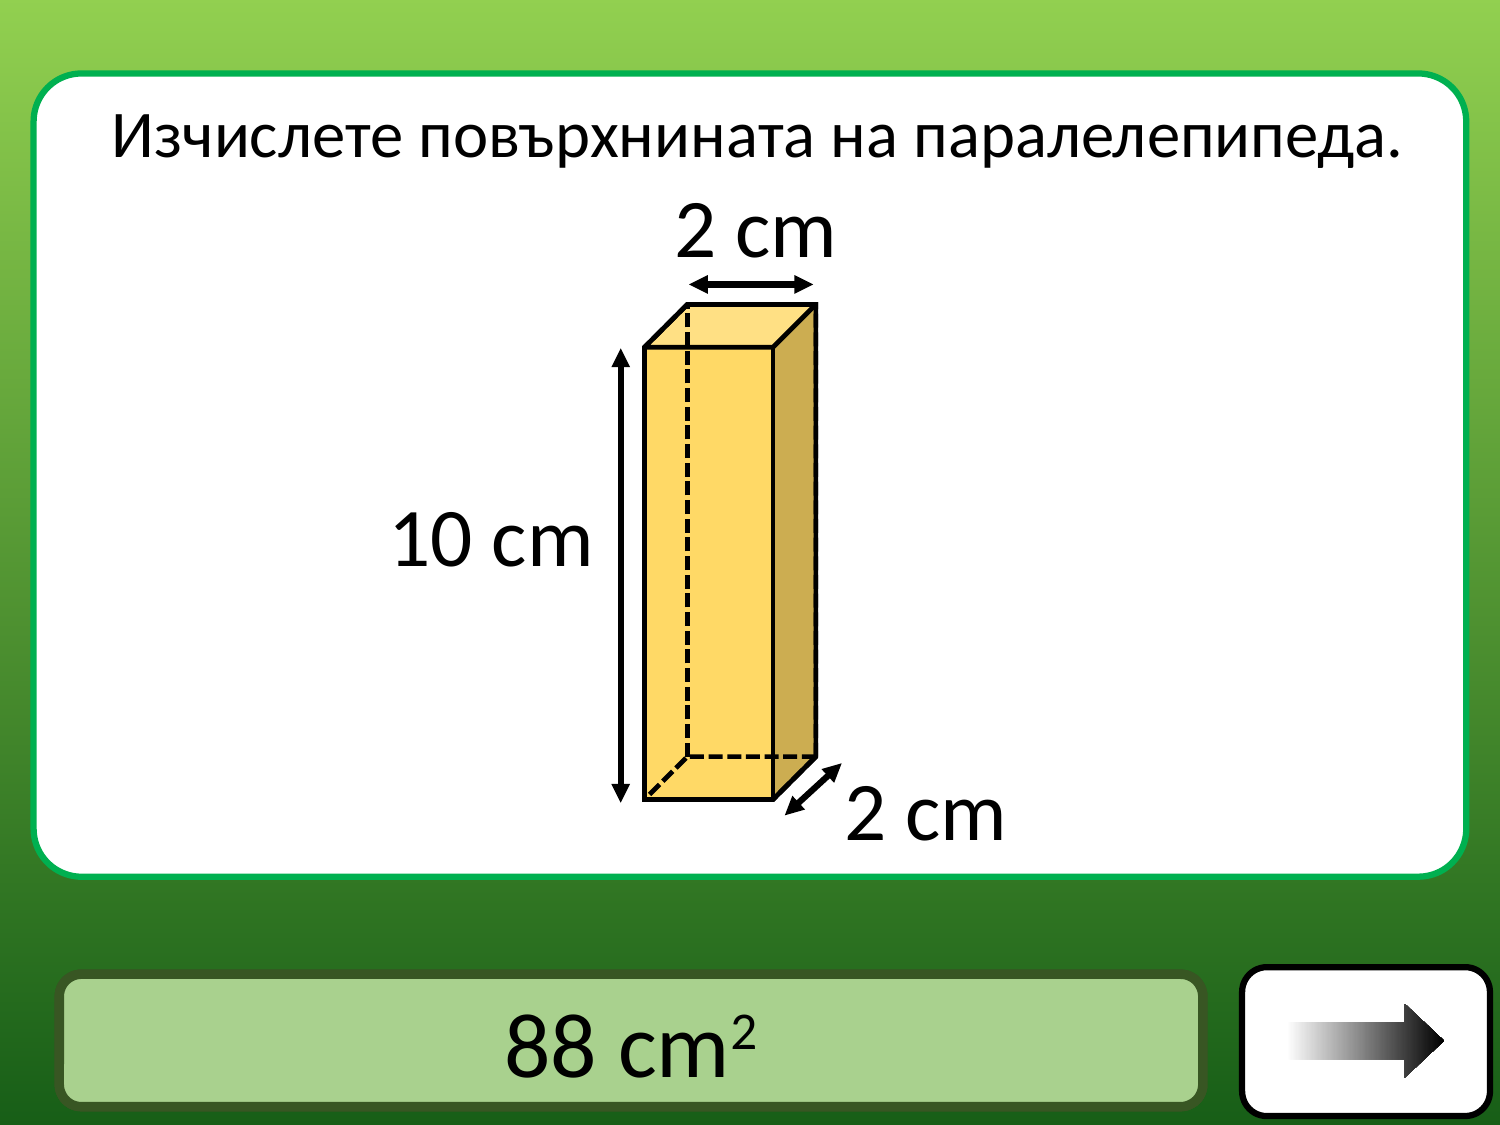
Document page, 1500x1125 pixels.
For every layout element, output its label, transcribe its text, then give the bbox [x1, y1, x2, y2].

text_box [784, 763, 842, 816]
text_box 2 cm [659, 166, 853, 282]
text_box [644, 304, 816, 800]
text_box 2 cm [829, 749, 1022, 864]
text_box 88 cm2 [58, 973, 1204, 1108]
text_box Изчислете повърхнината на паралелепипеда. [97, 83, 1420, 179]
text_box [32, 72, 1468, 878]
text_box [1242, 967, 1490, 1117]
text_box 10 cm [373, 476, 609, 591]
